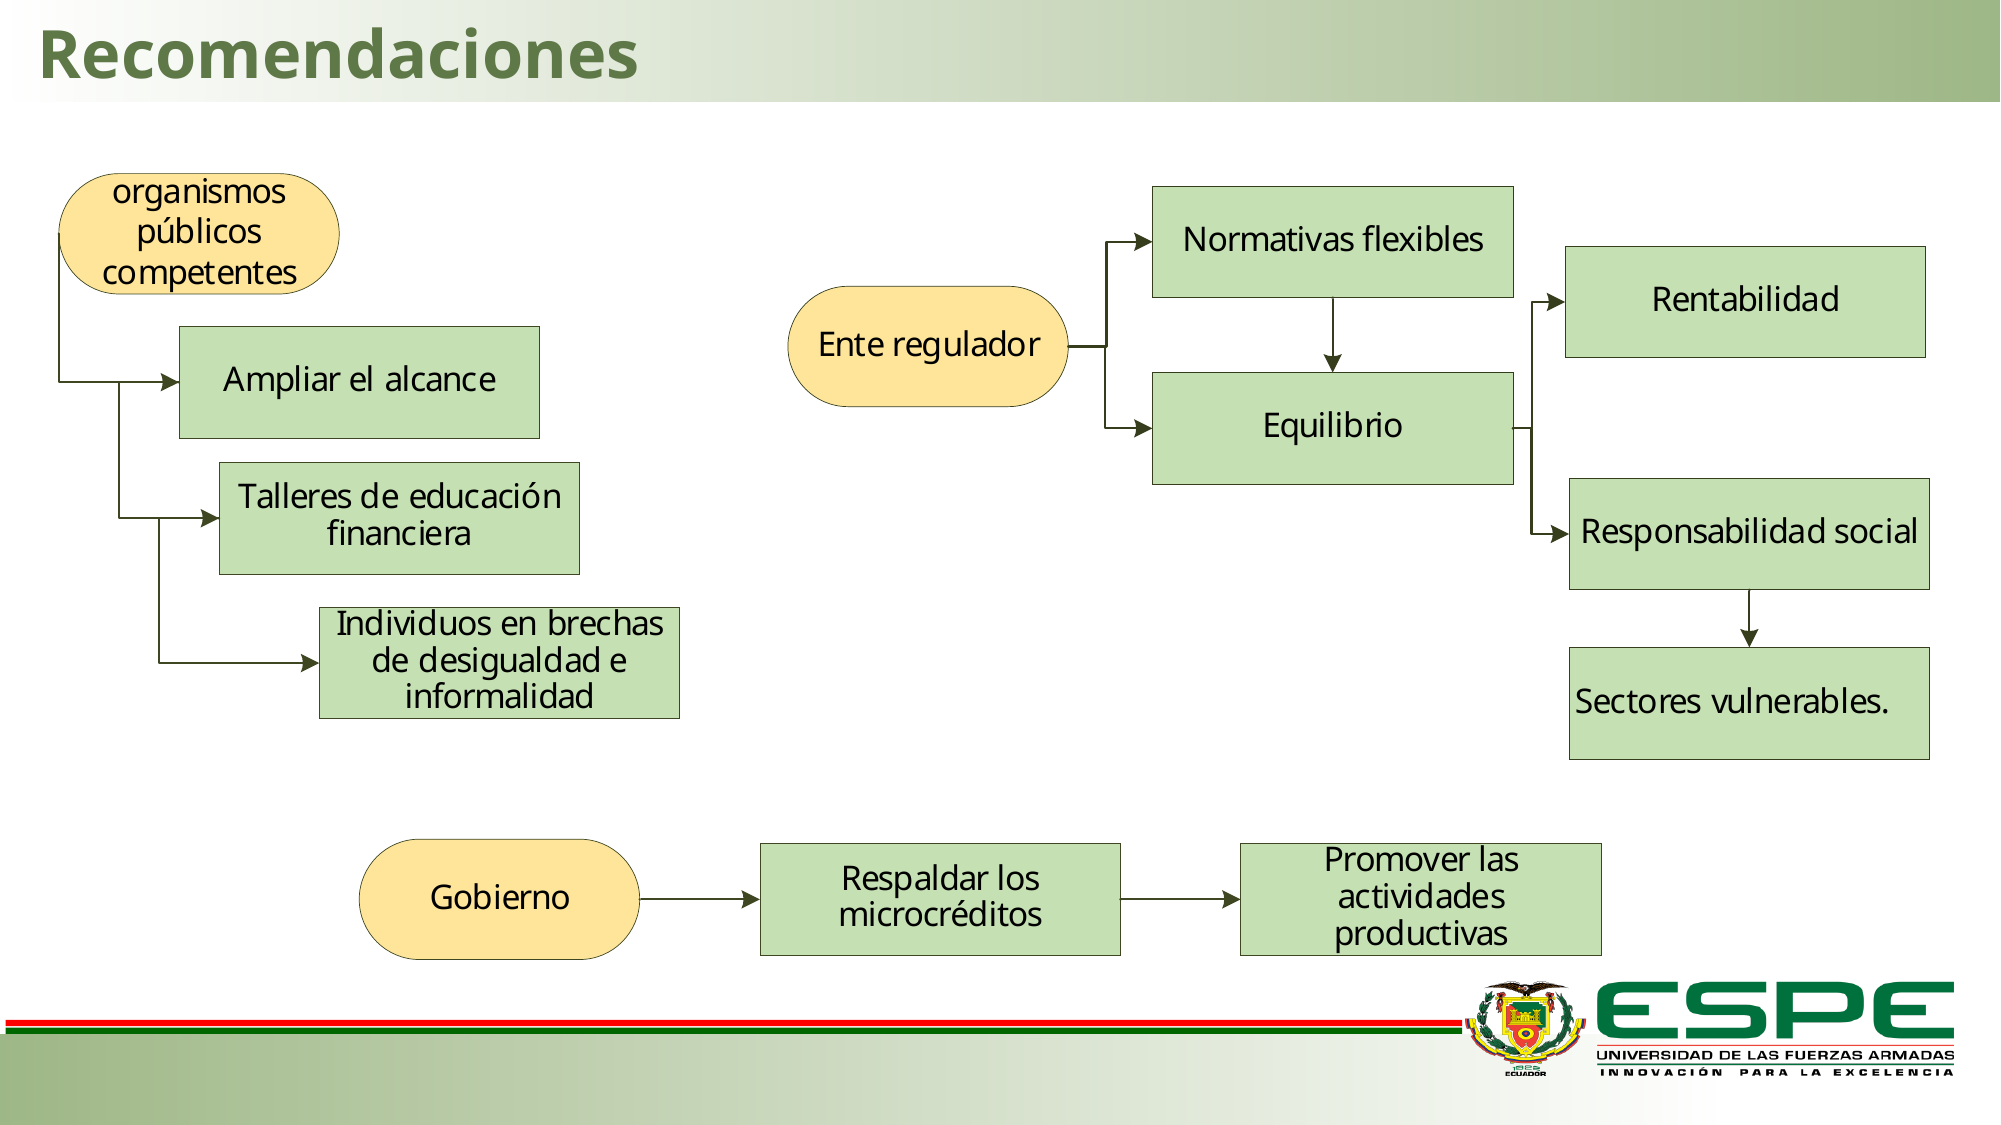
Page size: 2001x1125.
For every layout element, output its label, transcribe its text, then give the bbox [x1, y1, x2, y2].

picture [53, 153, 1947, 972]
text_box Recomendaciones [0, 4, 707, 99]
picture [1465, 981, 1954, 1076]
